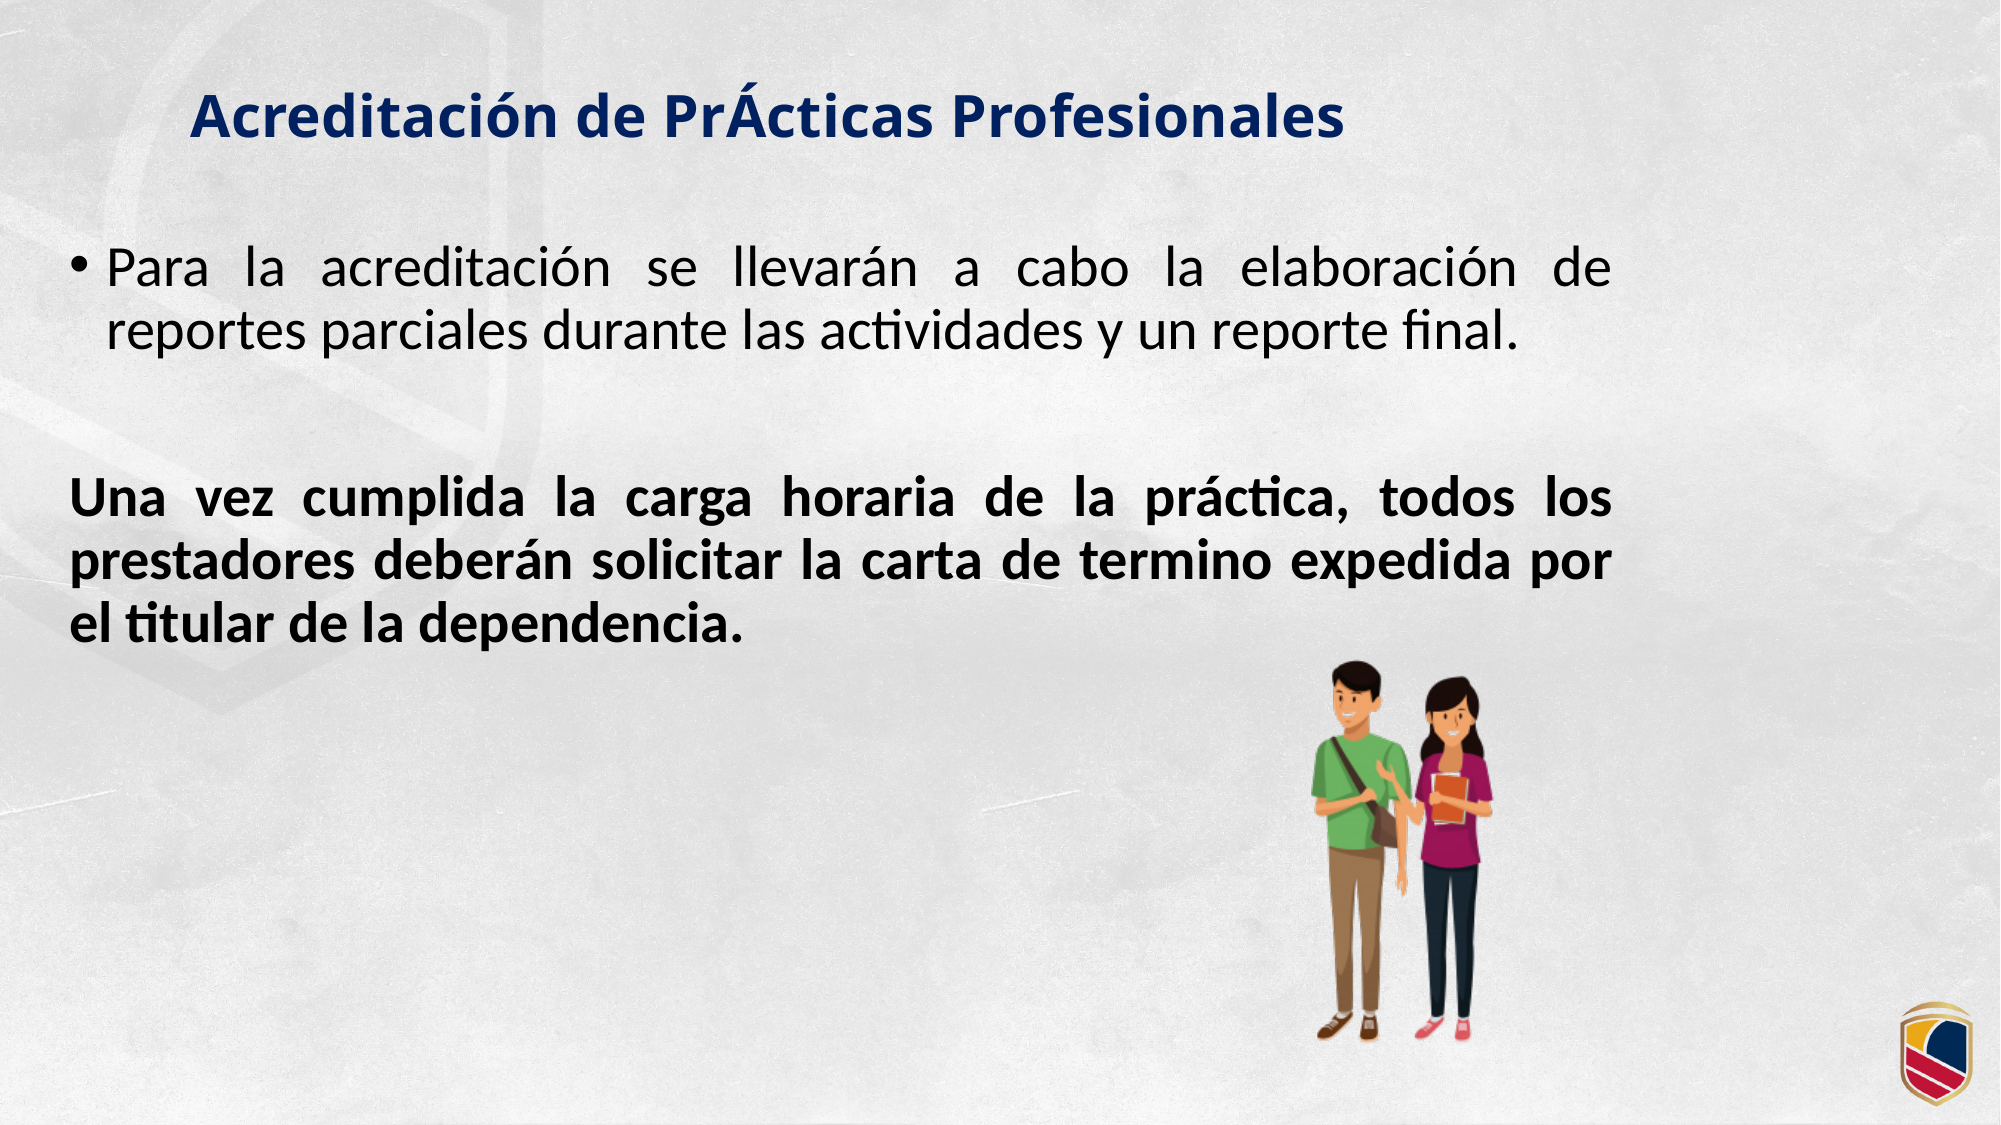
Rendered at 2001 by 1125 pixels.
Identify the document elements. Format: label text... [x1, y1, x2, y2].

title Acreditación de PrÁcticas Profesionales [137, 59, 1401, 177]
picture [0, 0, 2001, 1125]
list Para la acreditación se llevarán a cabo la elaboración de reportes parciales durante las actividades y un reporte final. Una vez cumplida la carga horaria de la práctica, todos los prestadores deberán solicitar la carta de termino expedida por el titular de la dependencia. [54, 228, 1629, 1014]
